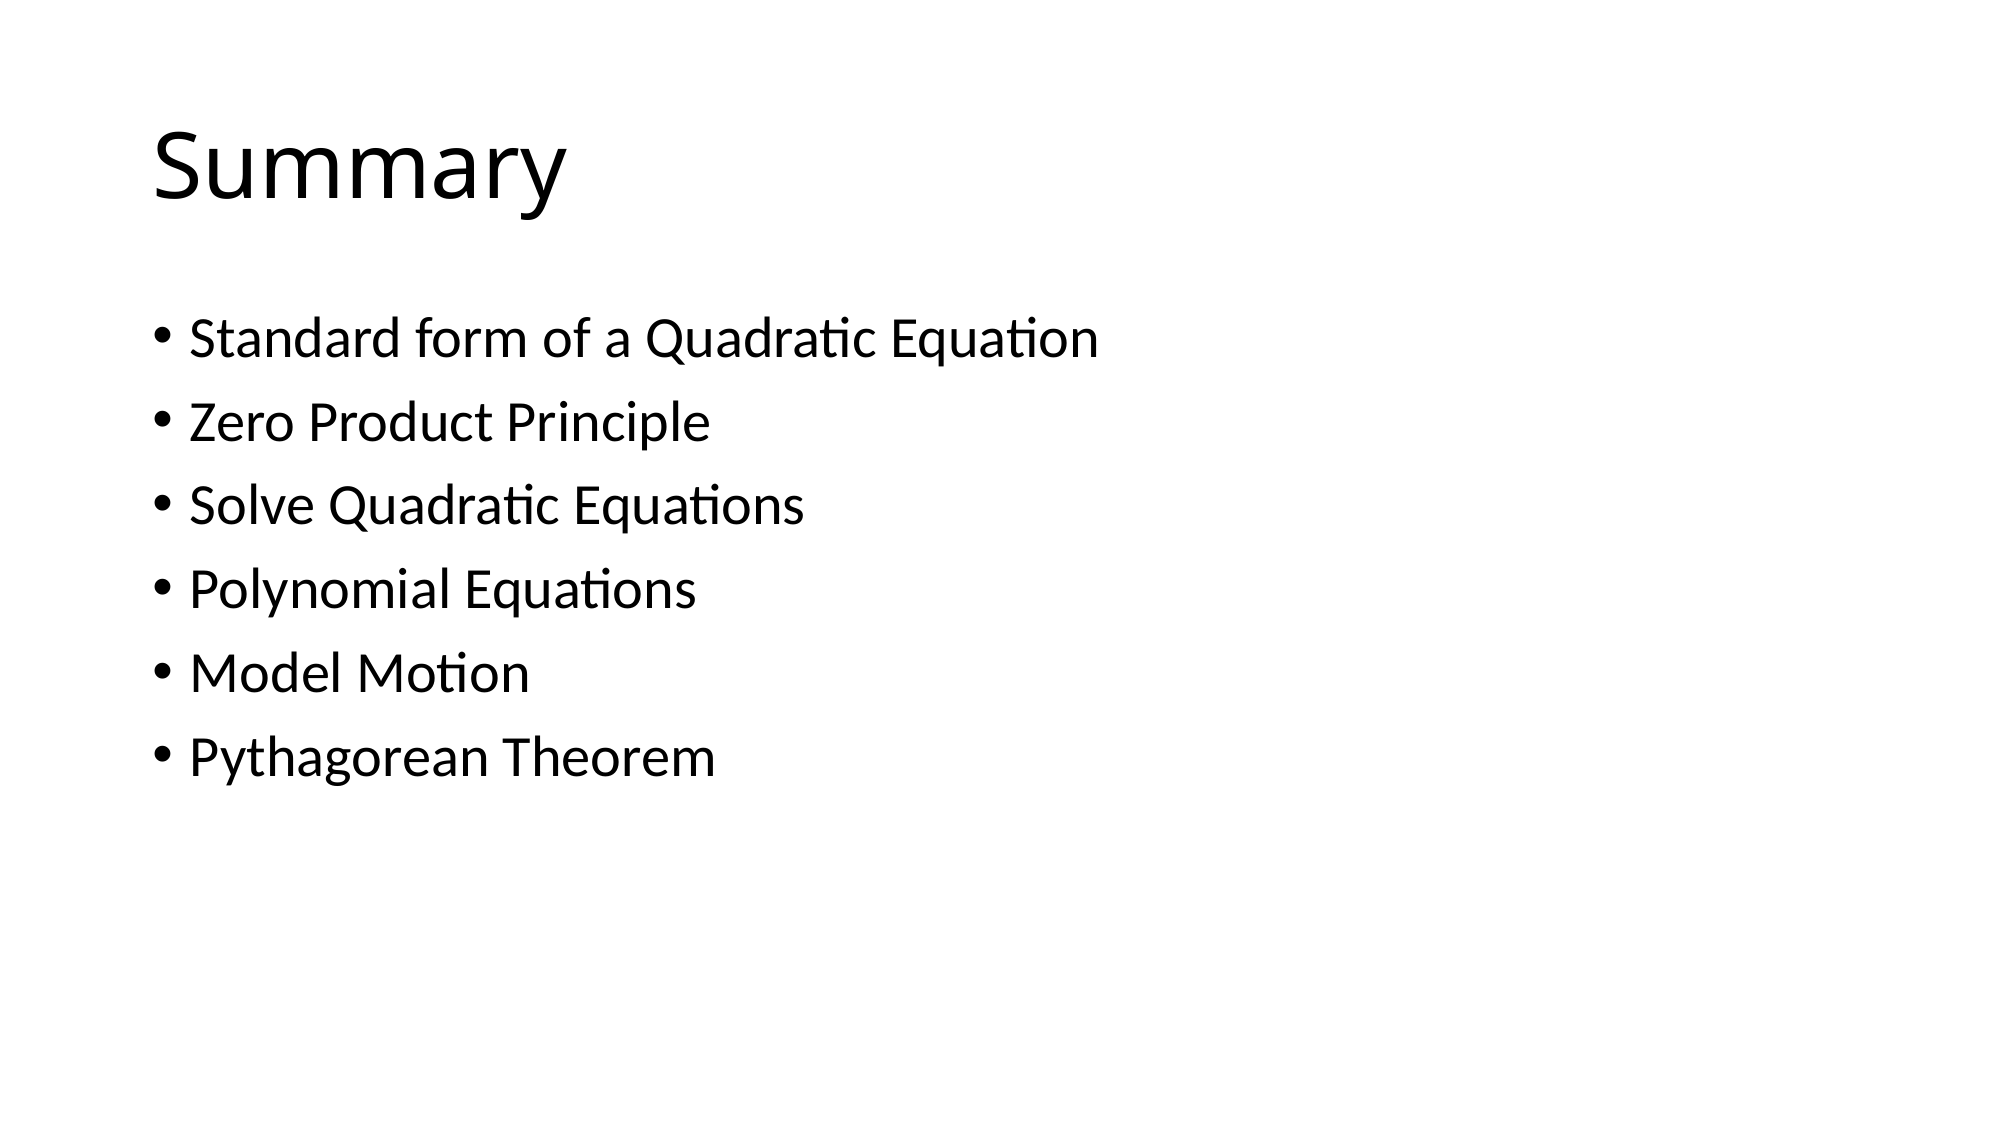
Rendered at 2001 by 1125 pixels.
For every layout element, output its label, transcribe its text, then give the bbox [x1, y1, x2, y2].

title Summary [137, 59, 1863, 278]
list Standard form of a Quadratic Equation Zero Product Principle Solve Quadratic Equations Polynomial Equations Model Motion Pythagorean Theorem [137, 299, 1863, 1014]
